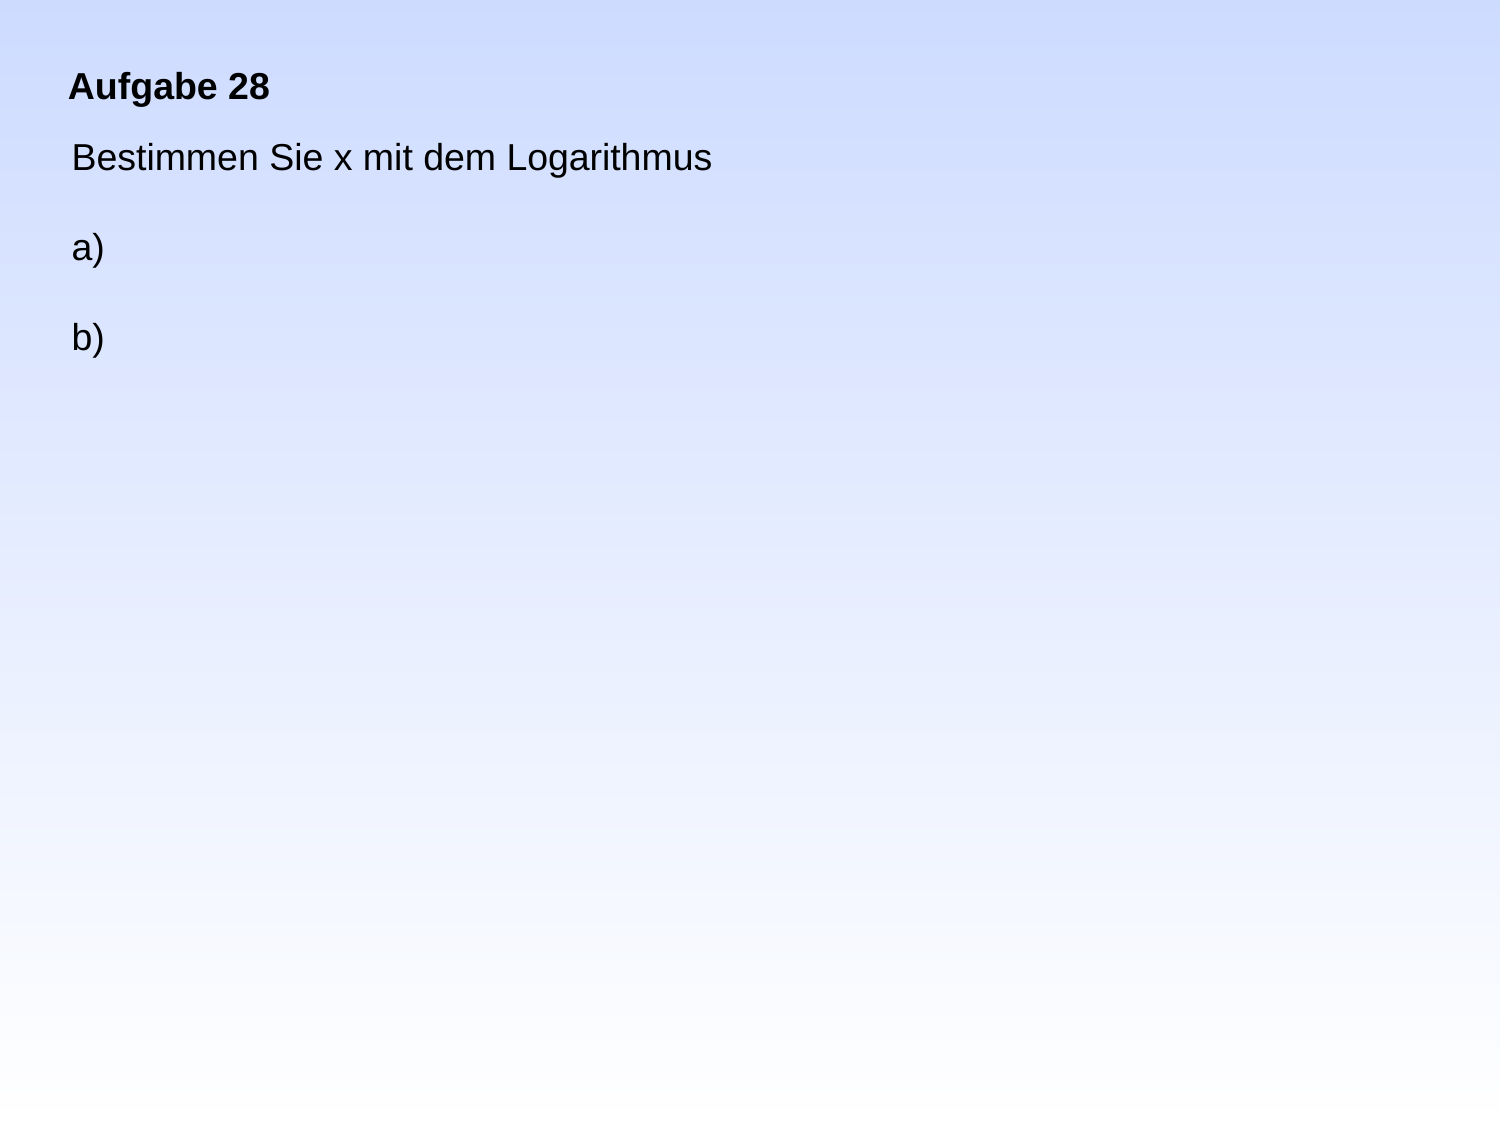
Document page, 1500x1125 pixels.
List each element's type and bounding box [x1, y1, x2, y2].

text_box [53, 54, 727, 115]
